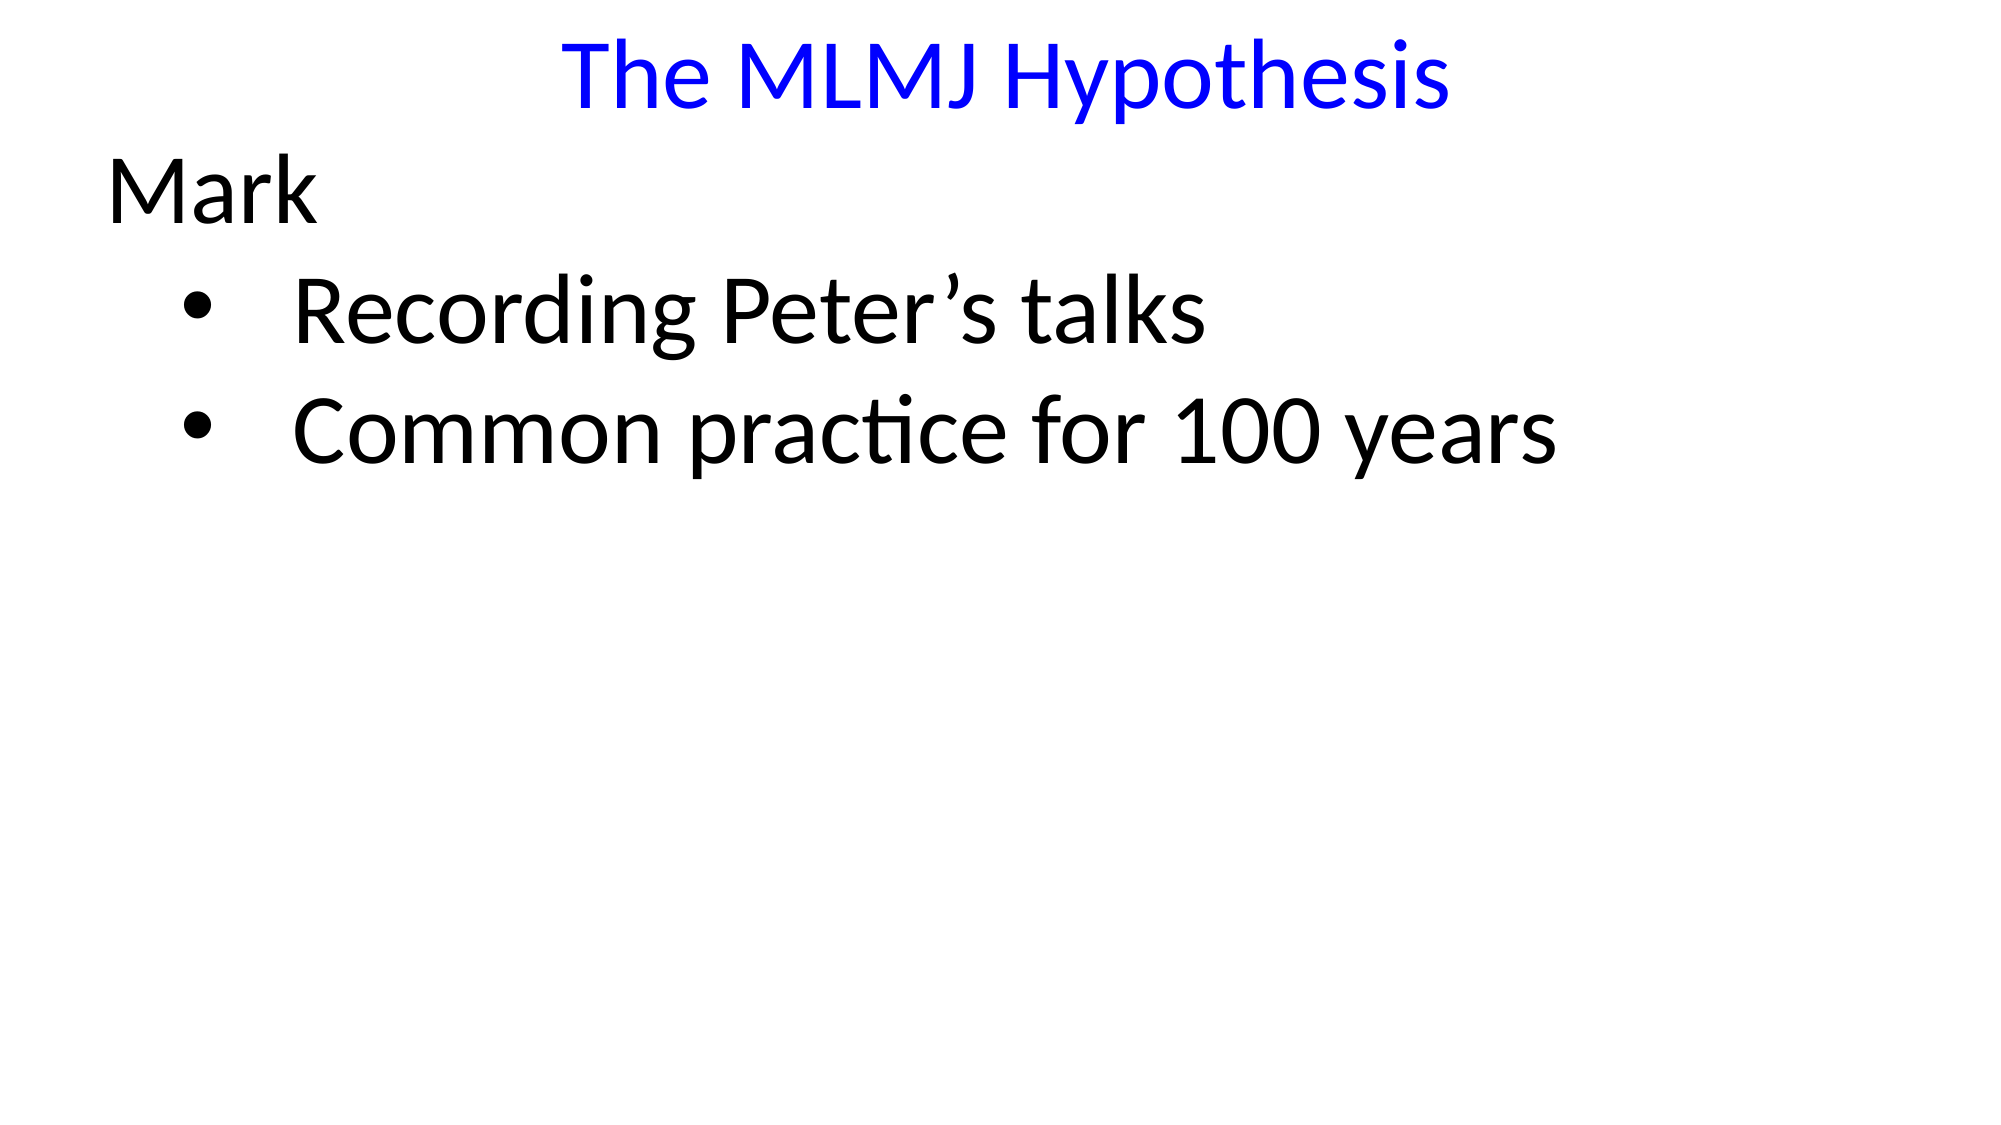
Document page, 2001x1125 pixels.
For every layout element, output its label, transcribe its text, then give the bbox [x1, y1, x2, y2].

text_box Mark Recording Peter’s talks Common practice for 100 years [90, 116, 1935, 492]
text_box The MLMJ Hypothesis [104, 1, 1910, 116]
